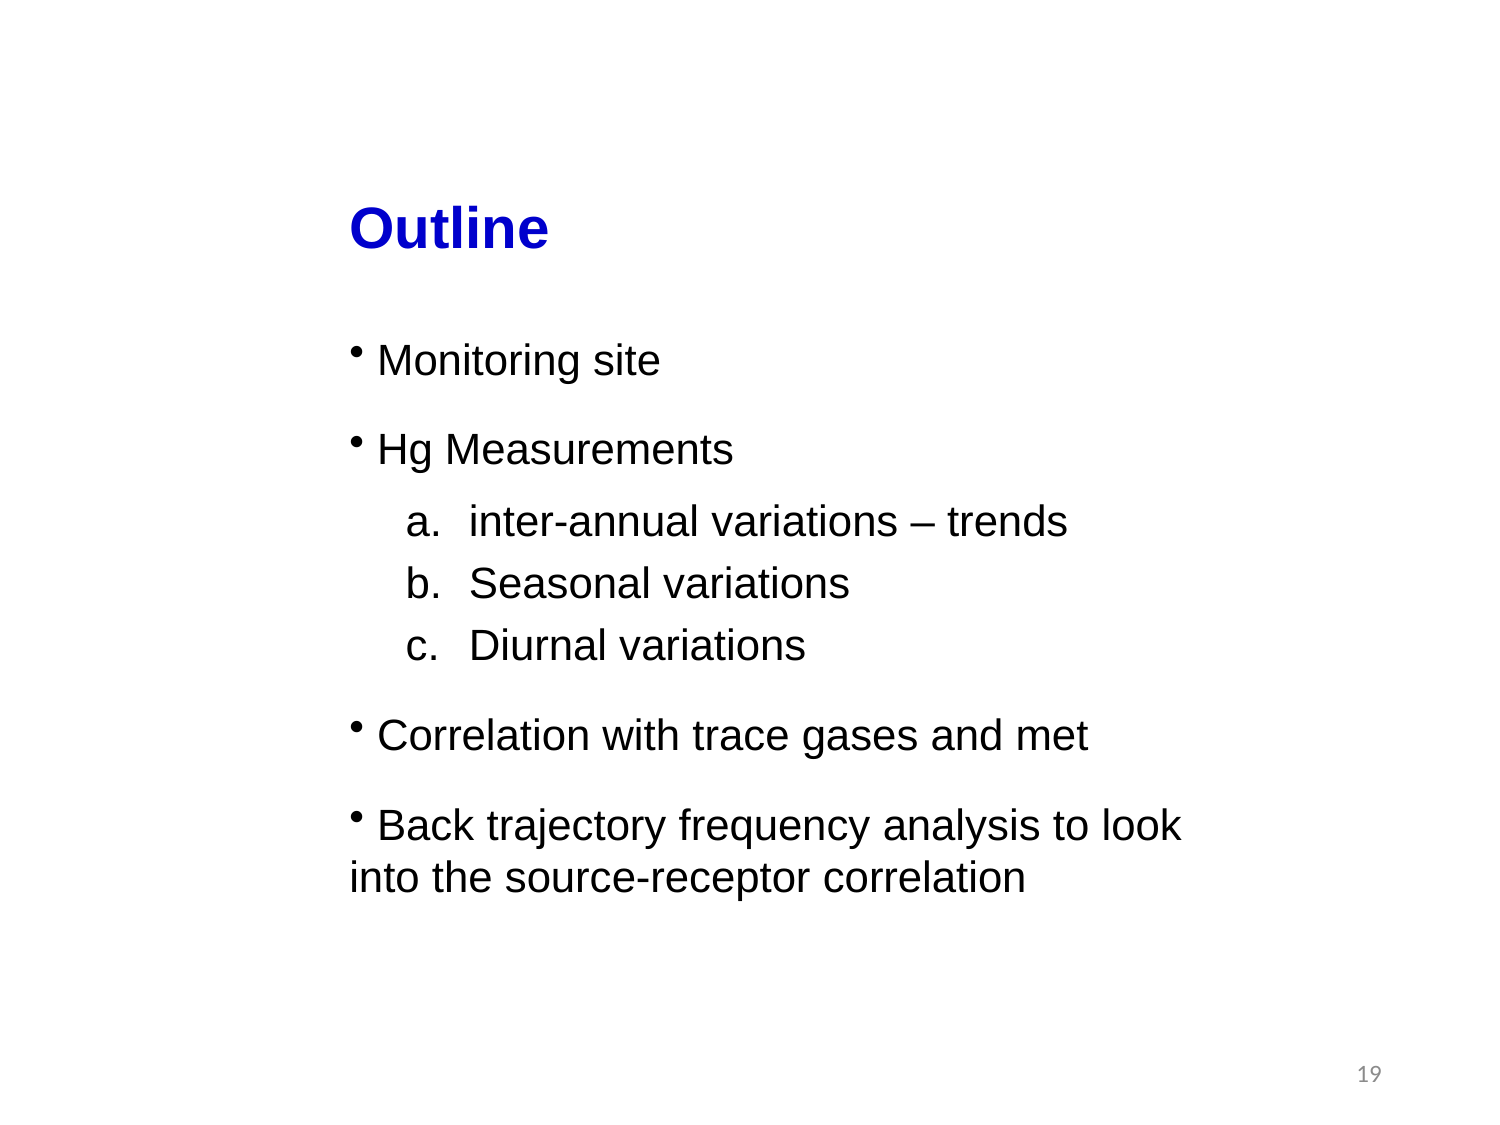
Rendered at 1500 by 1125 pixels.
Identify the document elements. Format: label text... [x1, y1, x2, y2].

slide_number 19 [1059, 1042, 1397, 1103]
text_box Outline Monitoring site Hg Measurements inter-annual variations – trends Seasonal variations Diurnal variations Correlation with trace gases and met Back trajectory frequency analysis to look into the source-receptor correlation [337, 184, 1260, 907]
